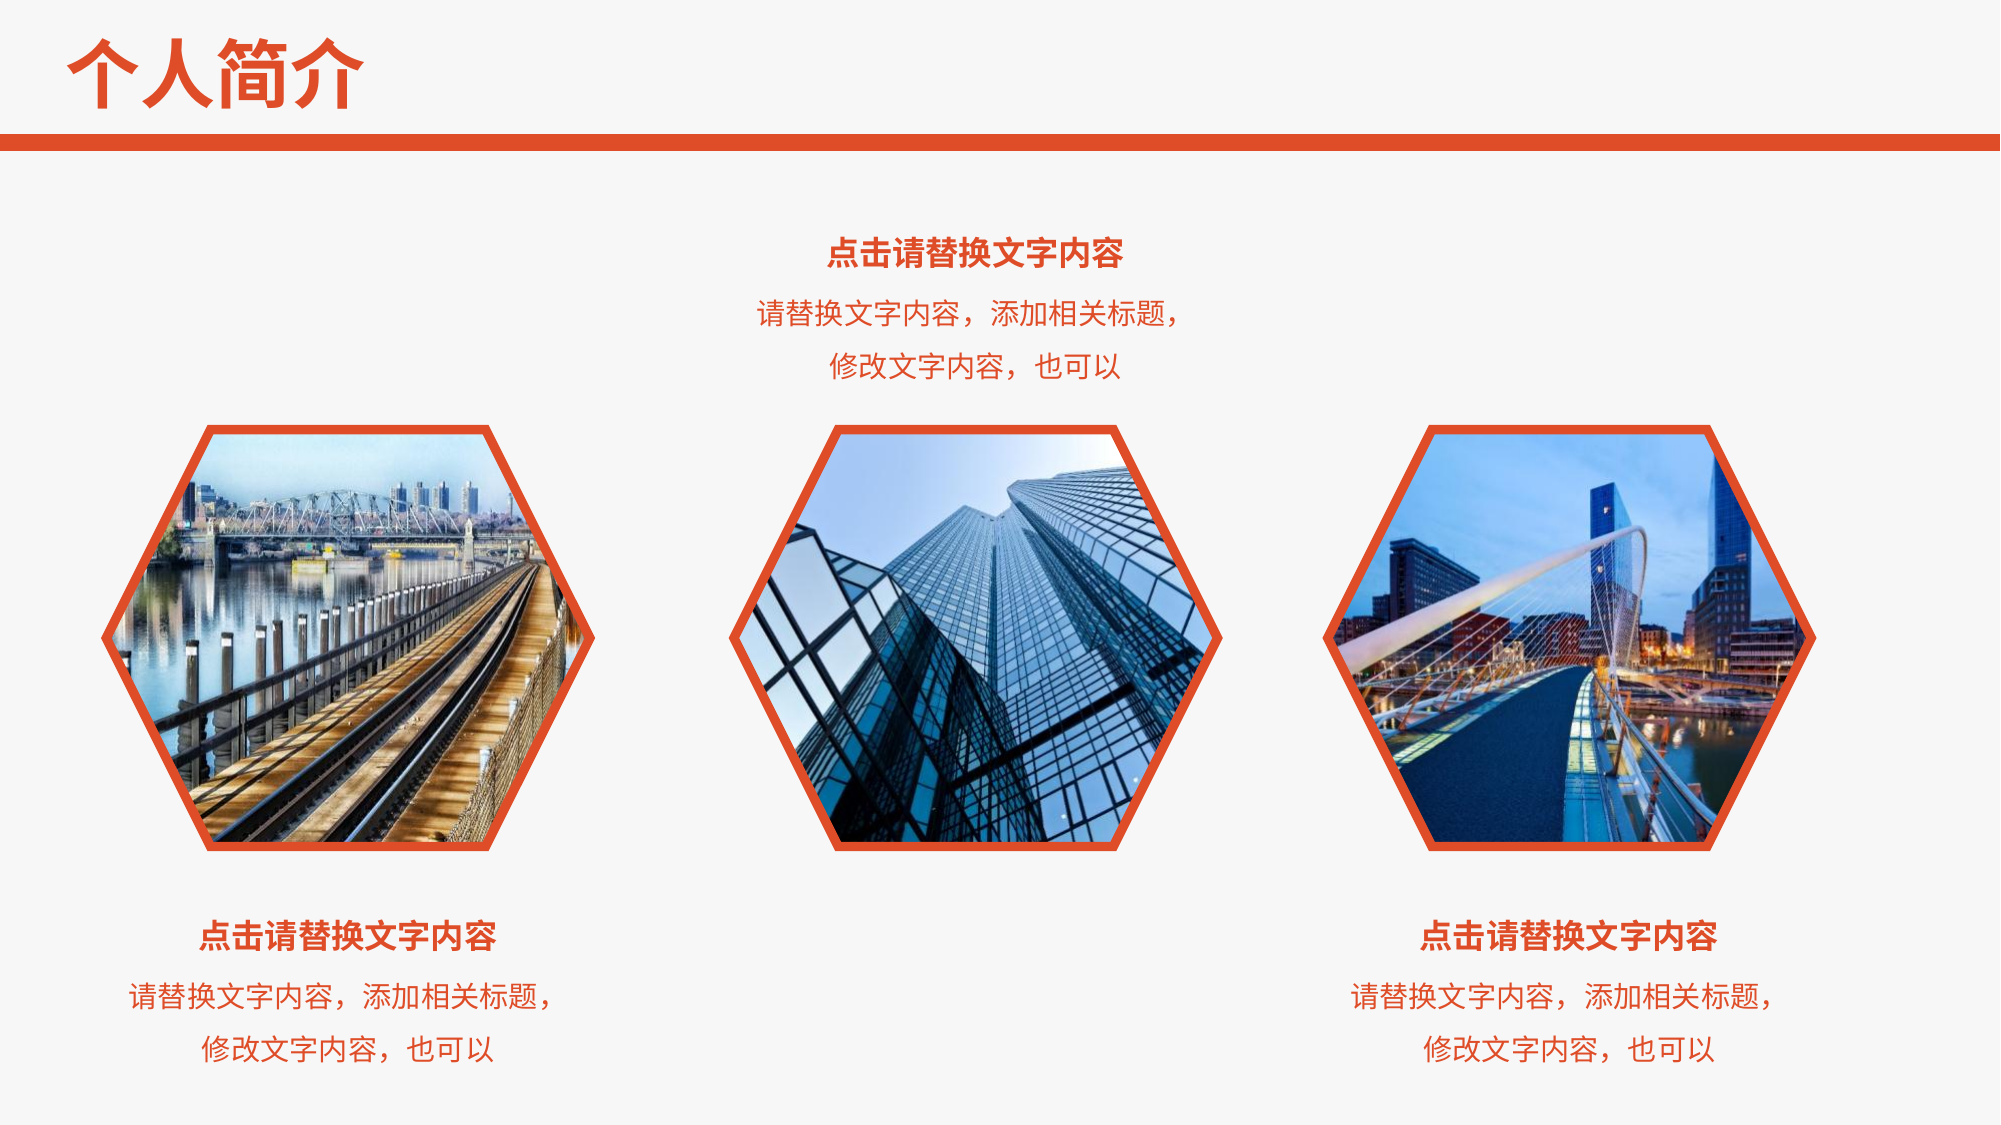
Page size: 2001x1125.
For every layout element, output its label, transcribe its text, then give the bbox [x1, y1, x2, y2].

text_box 请替换文字内容，添加相关标题，修改文字内容，也可以 [747, 278, 1204, 384]
text_box [732, 428, 1219, 848]
text_box 请替换文字内容，添加相关标题，修改文字内容，也可以 [120, 961, 577, 1067]
text_box 点击请替换文字内容 [1419, 914, 1720, 955]
text_box 点击请替换文字内容 [826, 232, 1126, 273]
text_box 个人简介 [65, 27, 812, 119]
text_box 请替换文字内容，添加相关标题，修改文字内容，也可以 [1341, 961, 1798, 1067]
text_box [105, 428, 592, 848]
text_box [0, 134, 2000, 151]
text_box 点击请替换文字内容 [198, 914, 498, 955]
text_box [1326, 428, 1813, 848]
